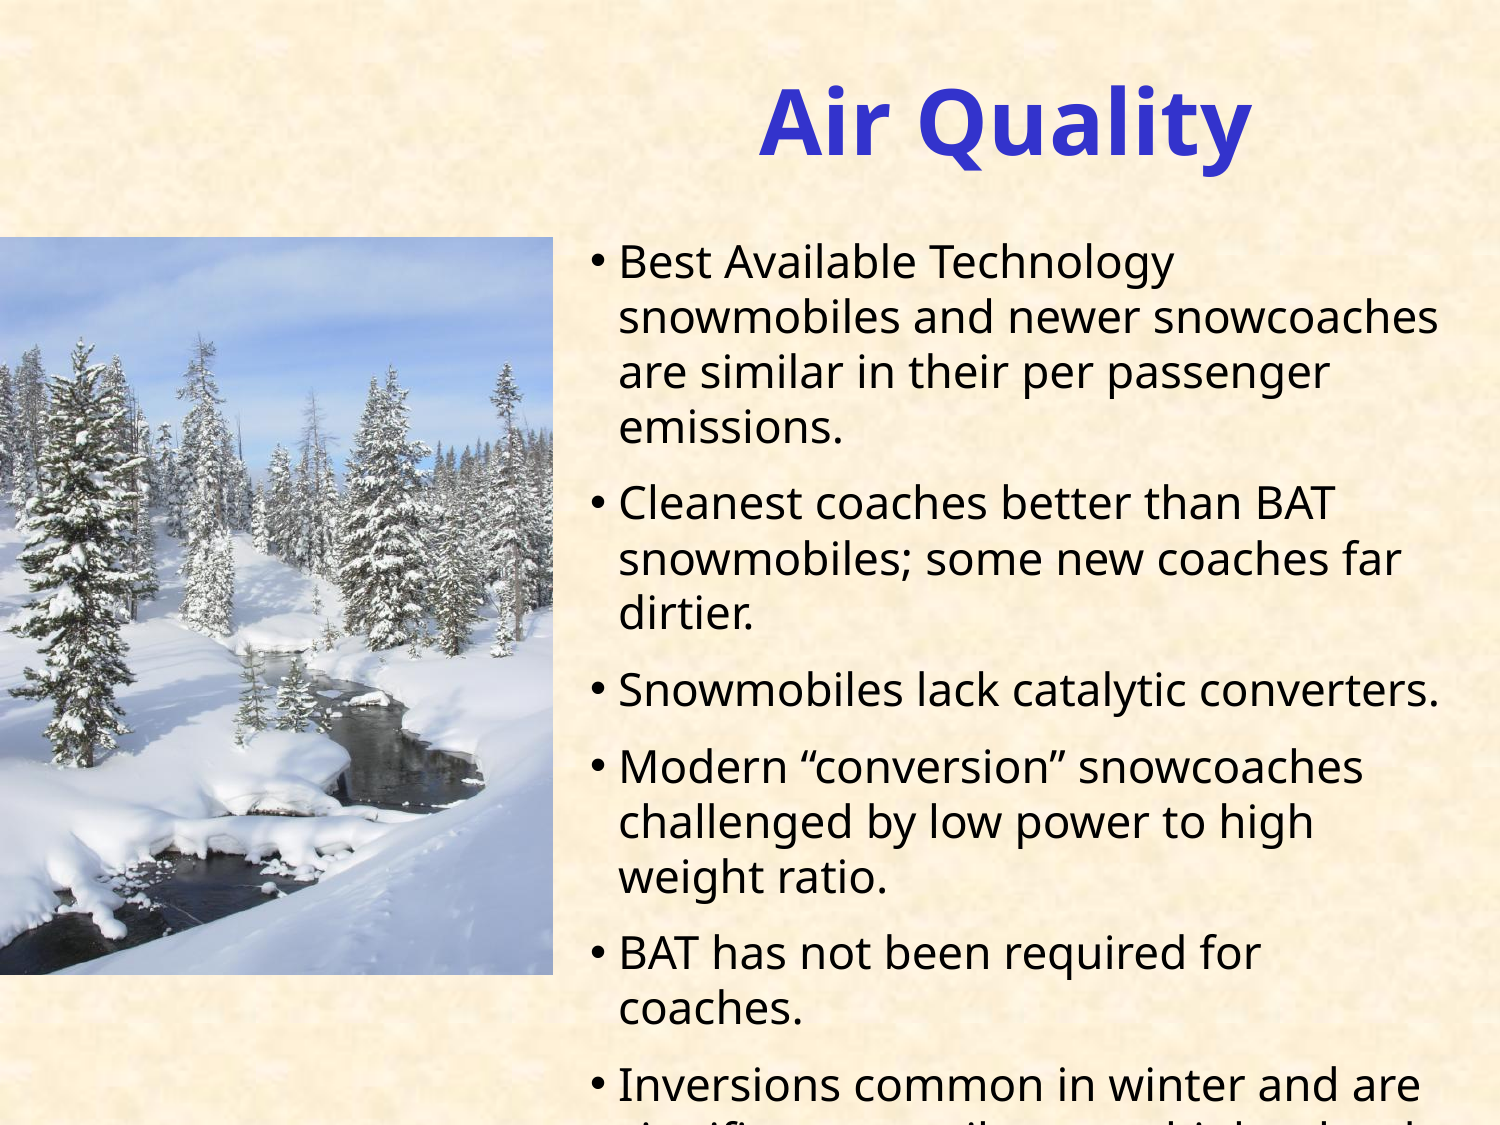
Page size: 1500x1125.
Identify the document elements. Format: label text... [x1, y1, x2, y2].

title Air Quality [549, 24, 1463, 213]
picture [0, 0, 1500, 1125]
list Best Available Technology snowmobiles and newer snowcoaches are similar in their per passenger emissions. Cleanest coaches better than BAT snowmobiles; some new coaches far dirtier. Snowmobiles lack catalytic converters. Modern “conversion” snowcoaches challenged by low power to high weight ratio. BAT has not been required for coaches. Inversions common in winter and are significant contributor to higher levels of pollution in winter than summer. [537, 224, 1476, 988]
